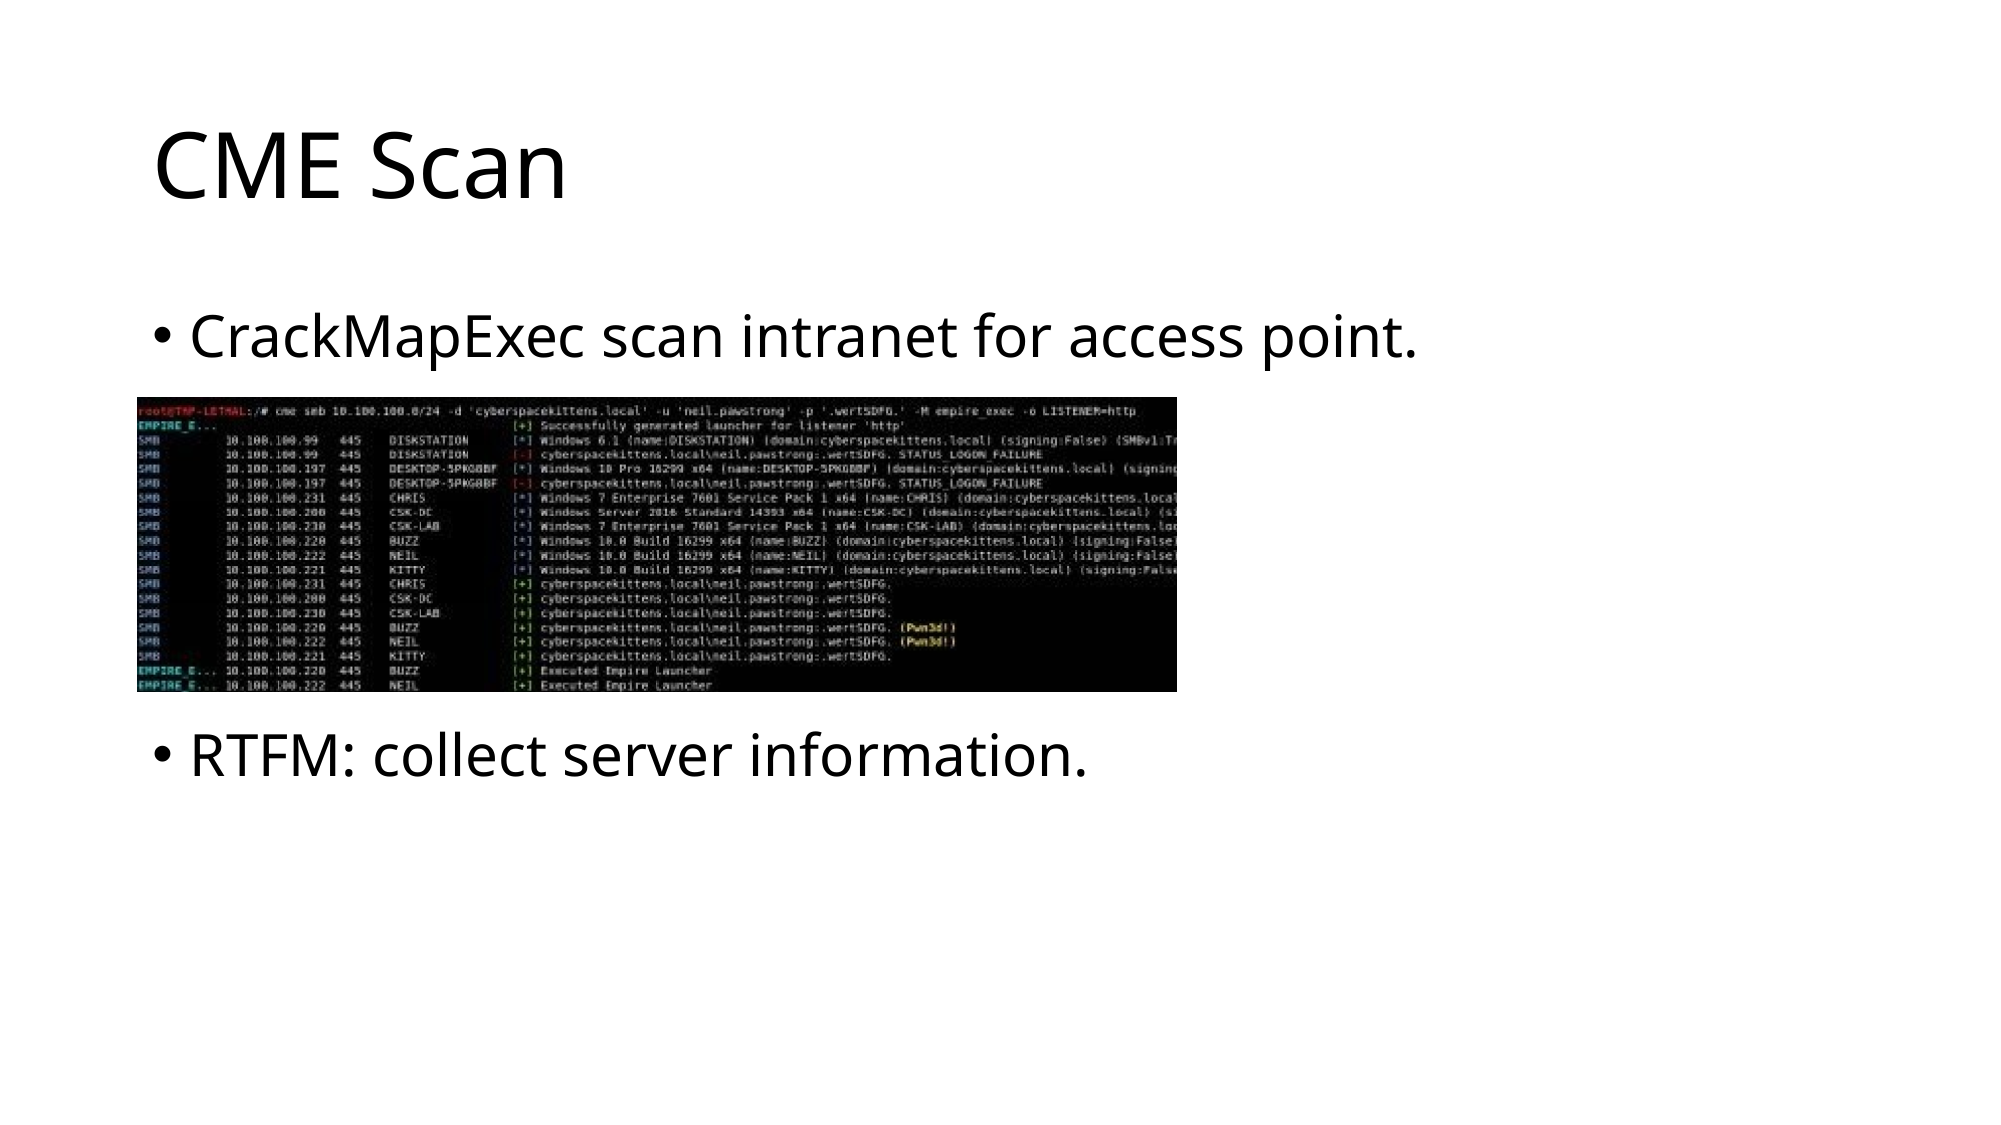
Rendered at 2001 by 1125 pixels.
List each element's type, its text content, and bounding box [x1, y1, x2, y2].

list CrackMapExec scan intranet for access point. RTFM: collect server information. [137, 299, 1863, 1014]
title CME Scan [137, 59, 1863, 278]
picture [137, 397, 1177, 692]
